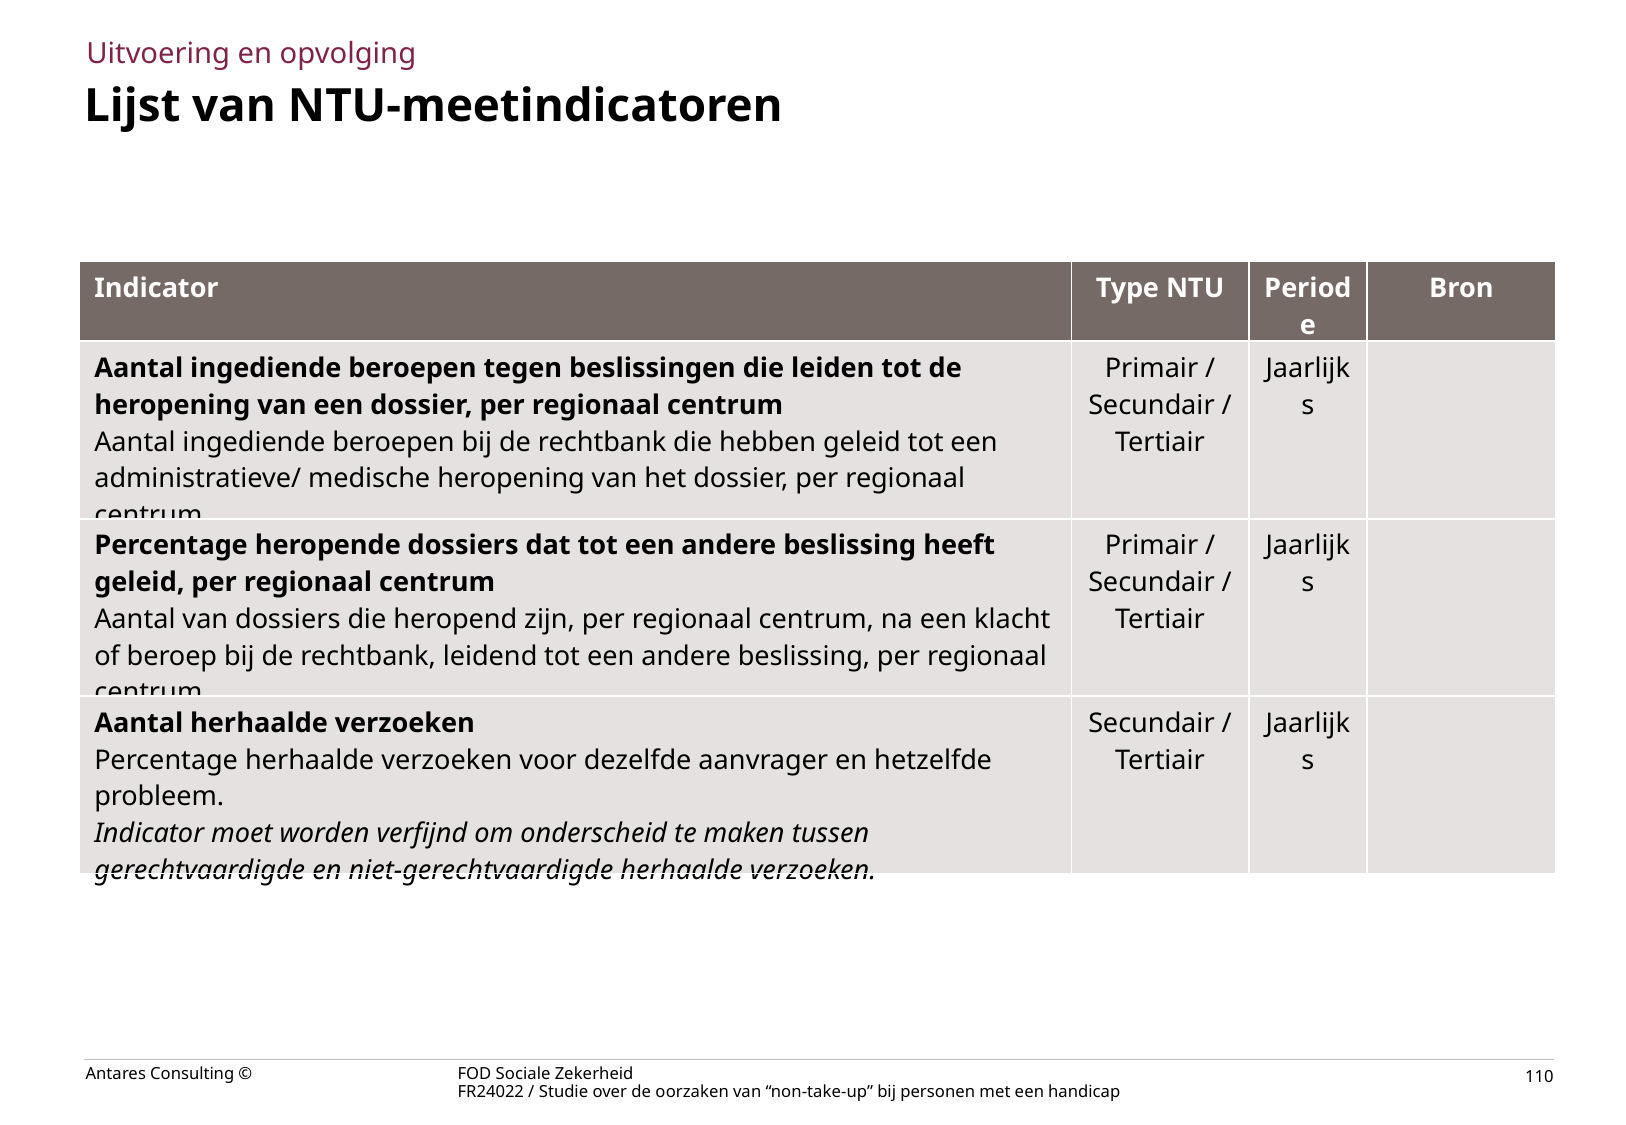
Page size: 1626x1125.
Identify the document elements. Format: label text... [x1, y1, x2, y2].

table_cell Aantal ingediende beroepen tegen beslissingen die leiden tot de heropening van een dossier, per regionaal centrum Aantal ingediende beroepen bij de rechtbank die hebben geleid tot een administratieve/ medische heropening van het dossier, per regionaal centrum. [80, 342, 1071, 518]
text_box Uitvoering en opvolging [86, 38, 1522, 70]
table_cell Jaarlijks [1250, 342, 1366, 518]
table_header Periode [1250, 262, 1366, 340]
table_header Type NTU [1072, 262, 1248, 340]
table_cell Secundair / Tertiair [1072, 697, 1248, 873]
table_header Indicator [80, 262, 1071, 340]
table_cell Jaarlijks [1250, 520, 1366, 695]
table_cell Primair / Secundair / Tertiair [1072, 520, 1248, 695]
table_cell Jaarlijks [1250, 697, 1366, 873]
table_cell [1368, 342, 1555, 518]
table_header Bron [1368, 262, 1555, 340]
title Lijst van NTU-meetindicatoren [84, 82, 1550, 229]
table_cell [1368, 520, 1555, 695]
table_cell Aantal herhaalde verzoeken Percentage herhaalde verzoeken voor dezelfde aanvrager en hetzelfde probleem. Indicator moet worden verfijnd om onderscheid te maken tussen gerechtvaardigde en niet-gerechtvaardigde herhaalde verzoeken. [80, 697, 1071, 873]
table_cell [1368, 697, 1555, 873]
table_cell Primair / Secundair / Tertiair [1072, 342, 1248, 518]
table_cell Percentage heropende dossiers dat tot een andere beslissing heeft geleid, per regionaal centrum Aantal van dossiers die heropend zijn, per regionaal centrum, na een klacht of beroep bij de rechtbank, leidend tot een andere beslissing, per regionaal centrum. [80, 520, 1071, 695]
